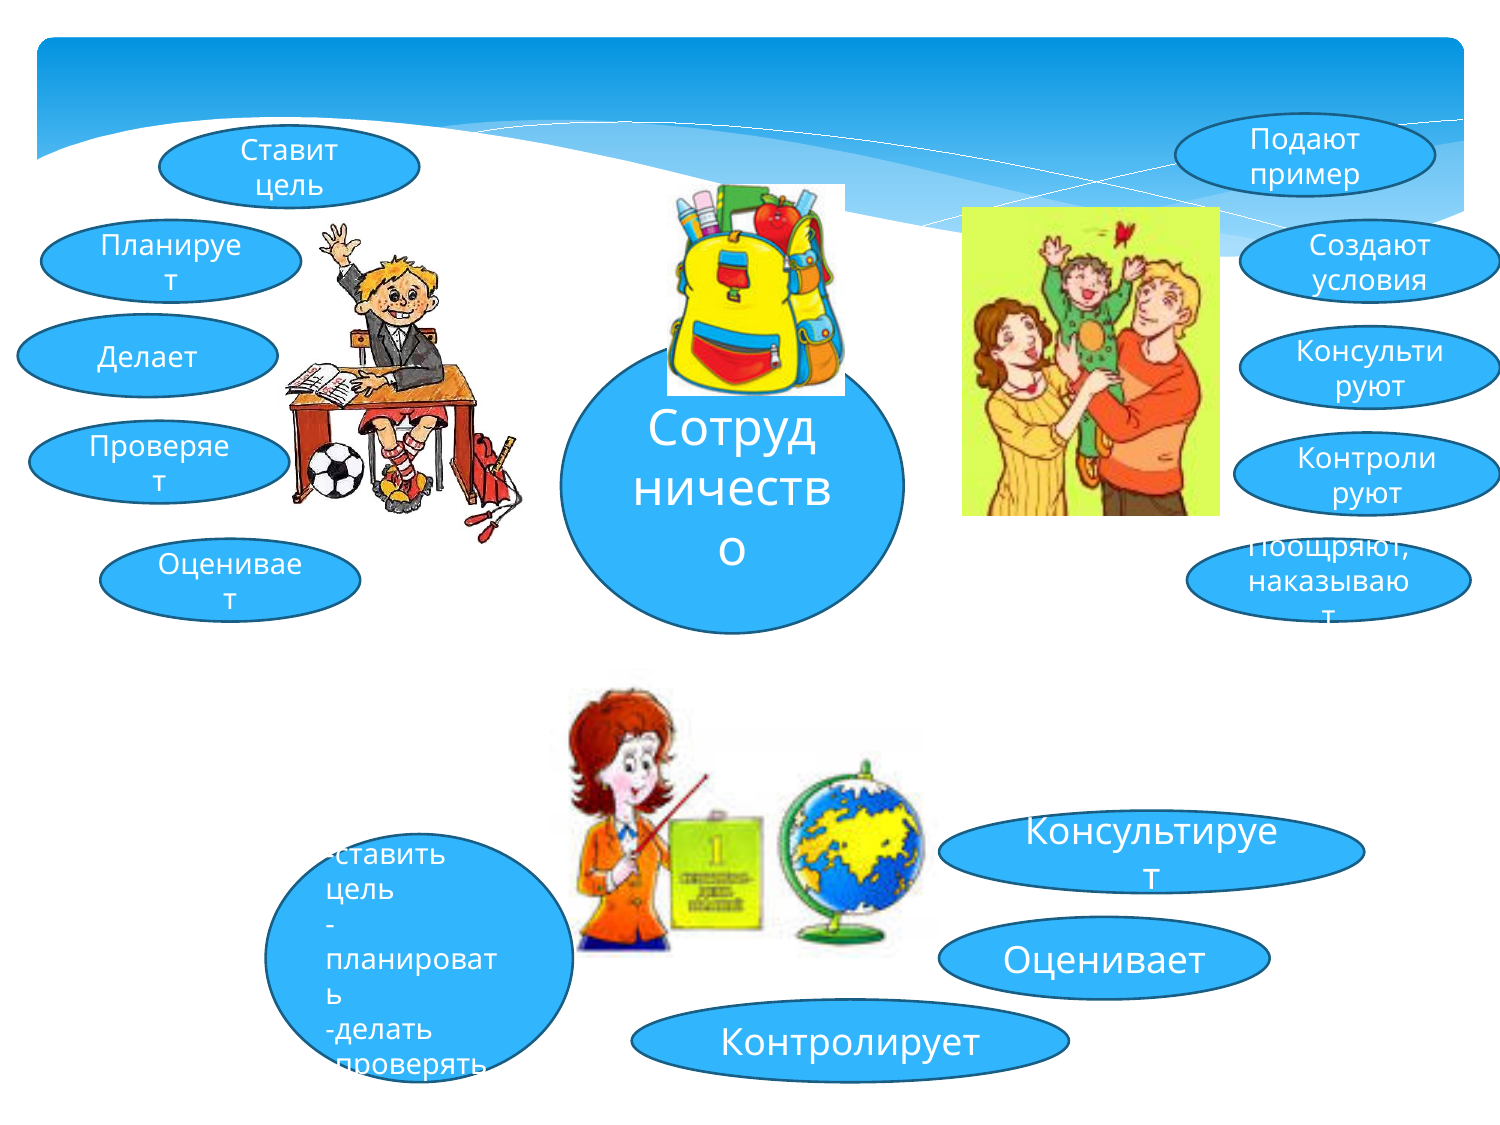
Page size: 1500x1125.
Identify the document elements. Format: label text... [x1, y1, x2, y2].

text_box Контролирует [630, 998, 1071, 1084]
text_box Оценивает [98, 537, 362, 623]
text_box Консультирует [946, 809, 1366, 895]
text_box Проверяет [28, 419, 271, 505]
text_box Планирует [39, 218, 271, 304]
text_box Создают условия [1238, 218, 1500, 304]
text_box Ставит цель [158, 124, 421, 210]
text_box Оценивает [940, 915, 1271, 1001]
picture [962, 207, 1220, 516]
text_box Подают пример [1173, 112, 1437, 198]
text_box Сотруд ничество [559, 350, 905, 635]
text_box Делает [16, 312, 271, 399]
picture [277, 219, 526, 546]
text_box Поощряют, наказывают [1185, 537, 1472, 623]
text_box Учит -ставить цель -планировать -делать -проверять -оценивать [264, 832, 574, 1084]
picture [548, 668, 940, 958]
text_box Консультируют [1238, 324, 1500, 411]
picture [666, 184, 845, 396]
text_box Контроли руют [1233, 431, 1500, 517]
